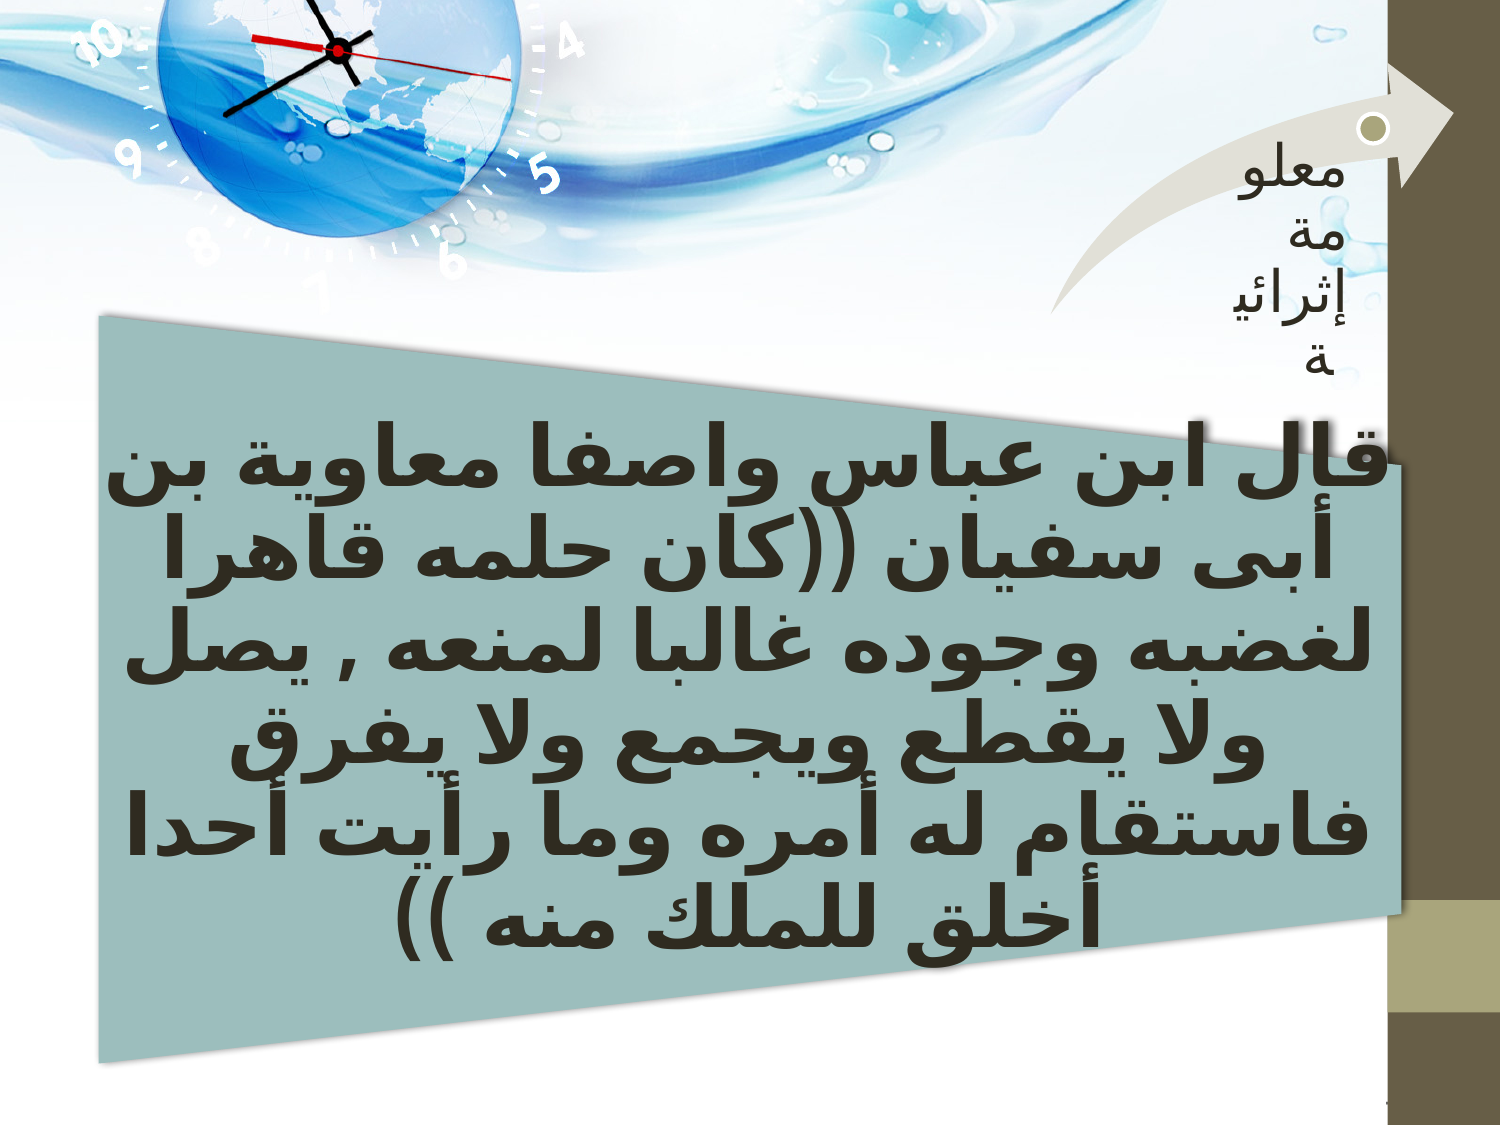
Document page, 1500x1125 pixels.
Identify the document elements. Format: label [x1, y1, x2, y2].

picture [0, 0, 1387, 1125]
text_box [1049, 60, 1455, 317]
text_box [98, 314, 1402, 1064]
